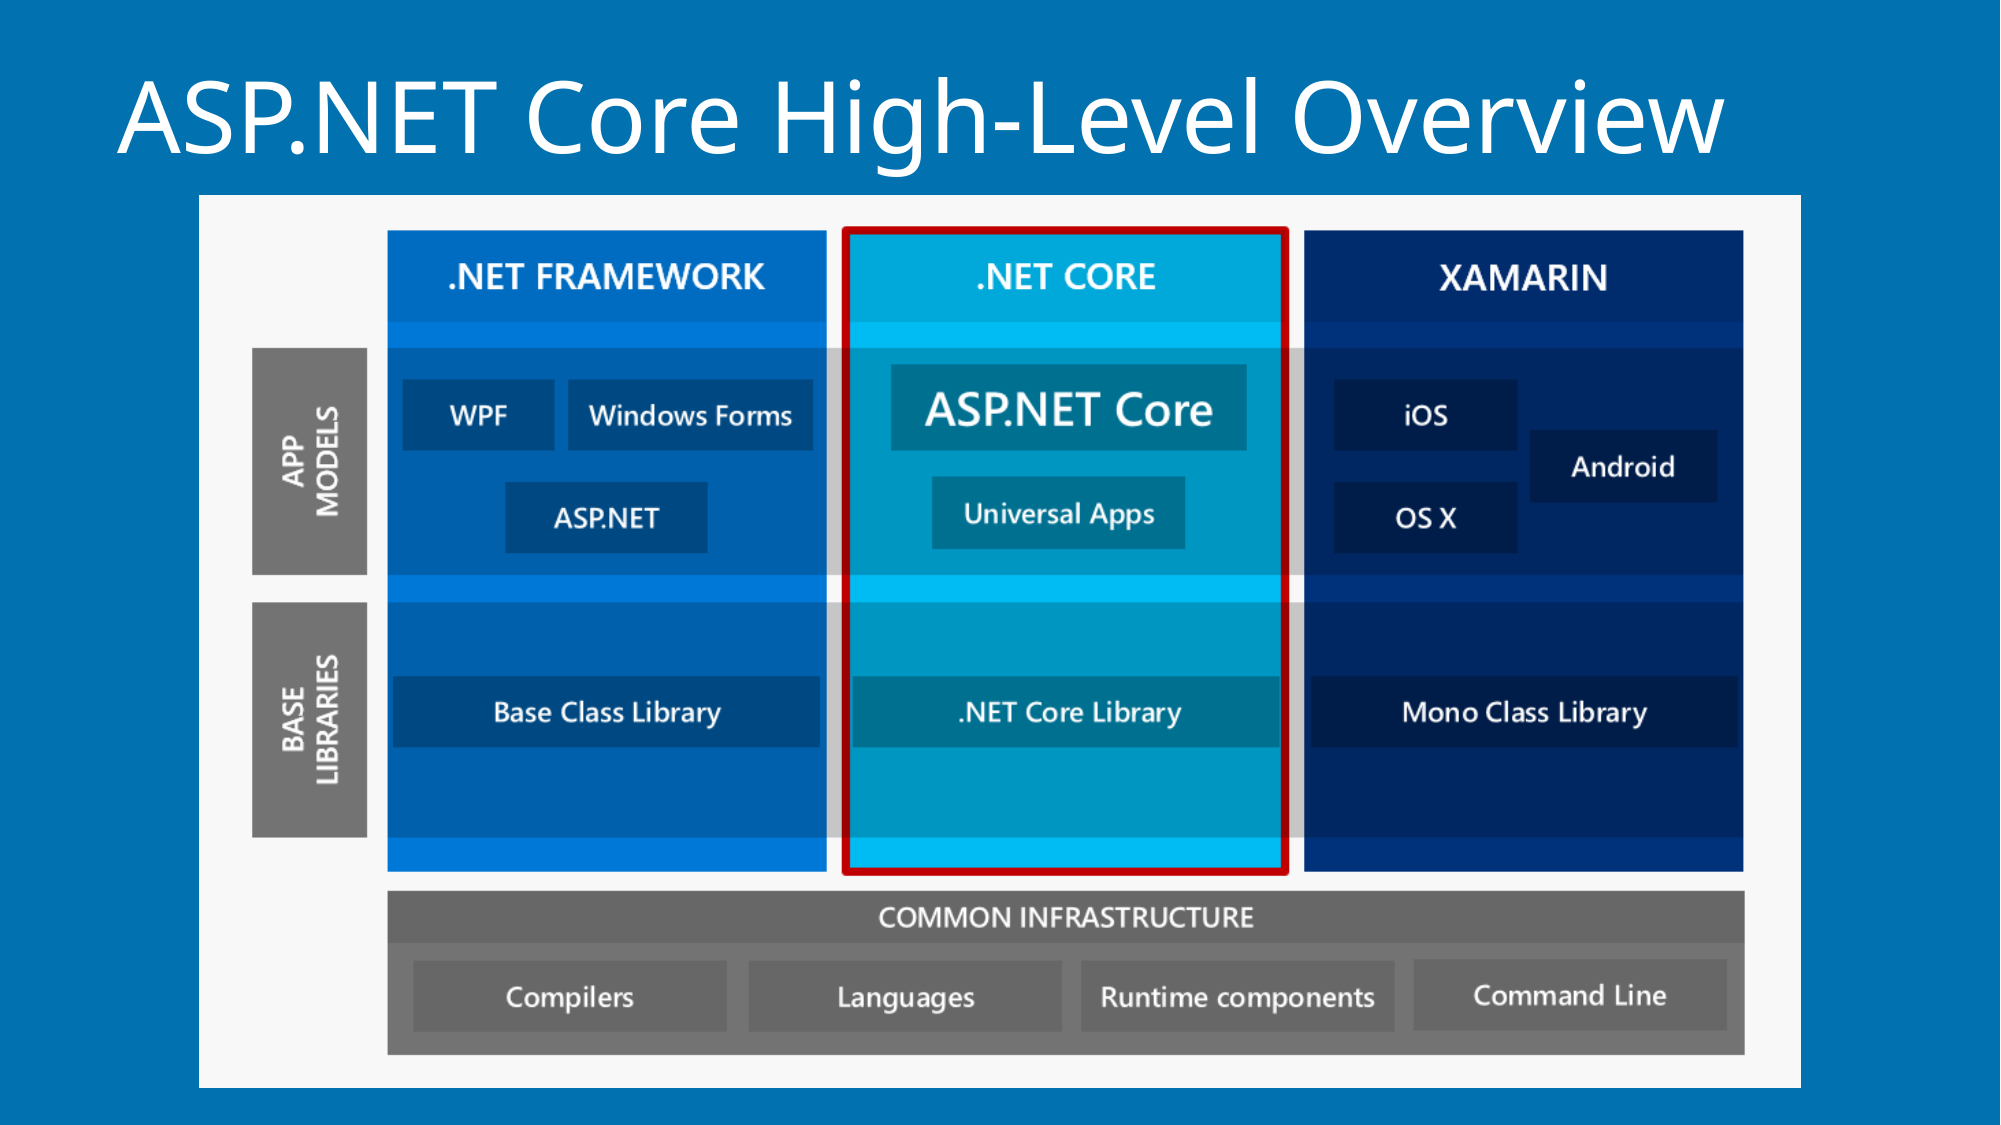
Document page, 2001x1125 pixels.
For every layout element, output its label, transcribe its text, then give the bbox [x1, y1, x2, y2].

title ASP.NET Core High-Level Overview [102, 47, 1863, 196]
picture [199, 195, 1801, 1088]
